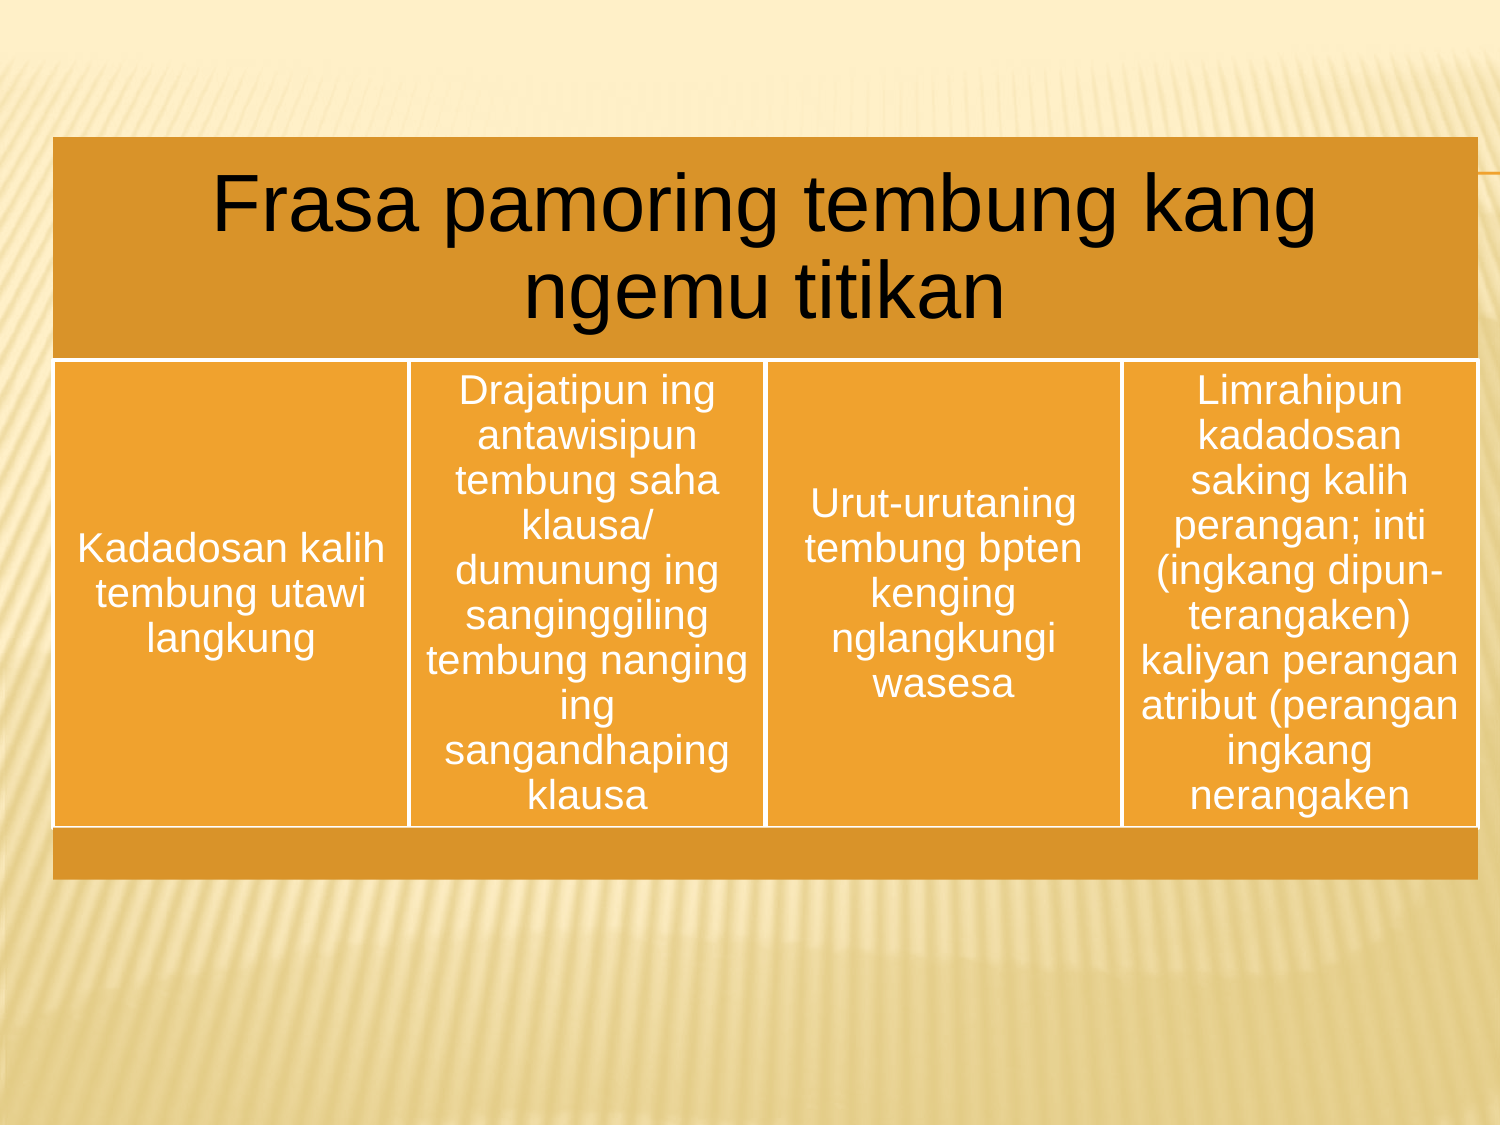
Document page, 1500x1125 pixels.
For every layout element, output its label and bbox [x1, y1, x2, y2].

list [52, 136, 1479, 880]
